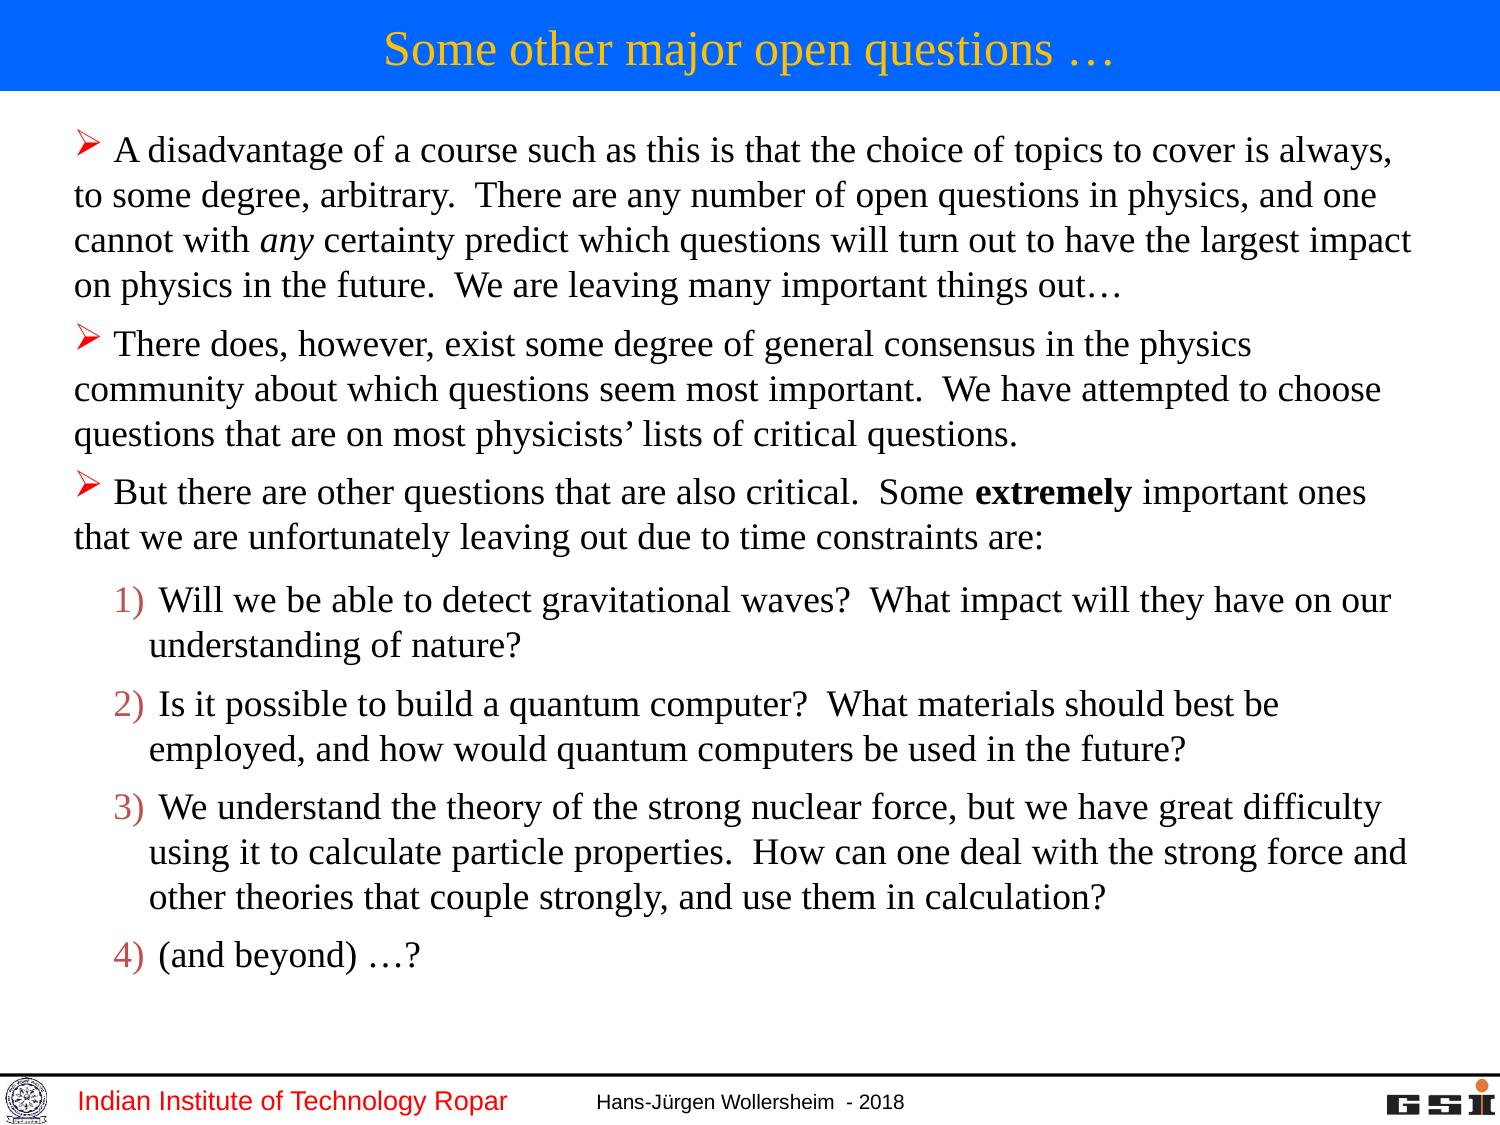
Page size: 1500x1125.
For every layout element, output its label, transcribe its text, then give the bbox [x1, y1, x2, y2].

picture [5, 1077, 47, 1124]
text_box A disadvantage of a course such as this is that the choice of topics to cover is always, to some degree, arbitrary. There are any number of open questions in physics, and one cannot with any certainty predict which questions will turn out to have the largest impact on physics in the future. We are leaving many important things out… There does, however, exist some degree of general consensus in the physics community about which questions seem most important. We have attempted to choose questions that are on most physicists’ lists of critical questions. But there are other questions that are also critical. Some extremely important ones that we are unfortunately leaving out due to time constraints are: Will we be able to detect gravitational waves? What impact will they have on our understanding of nature? Is it possible to build a quantum computer? What materials should best be employed, and how would quantum computers be used in the future? We understand the theory of the strong nuclear force, but we have great difficulty using it to calculate particle properties. How can one deal with the strong force and other theories that couple strongly, and use them in calculation? (and beyond) …? [59, 118, 1434, 983]
picture [1387, 1079, 1495, 1115]
title Some other major open questions … [0, 0, 1500, 91]
